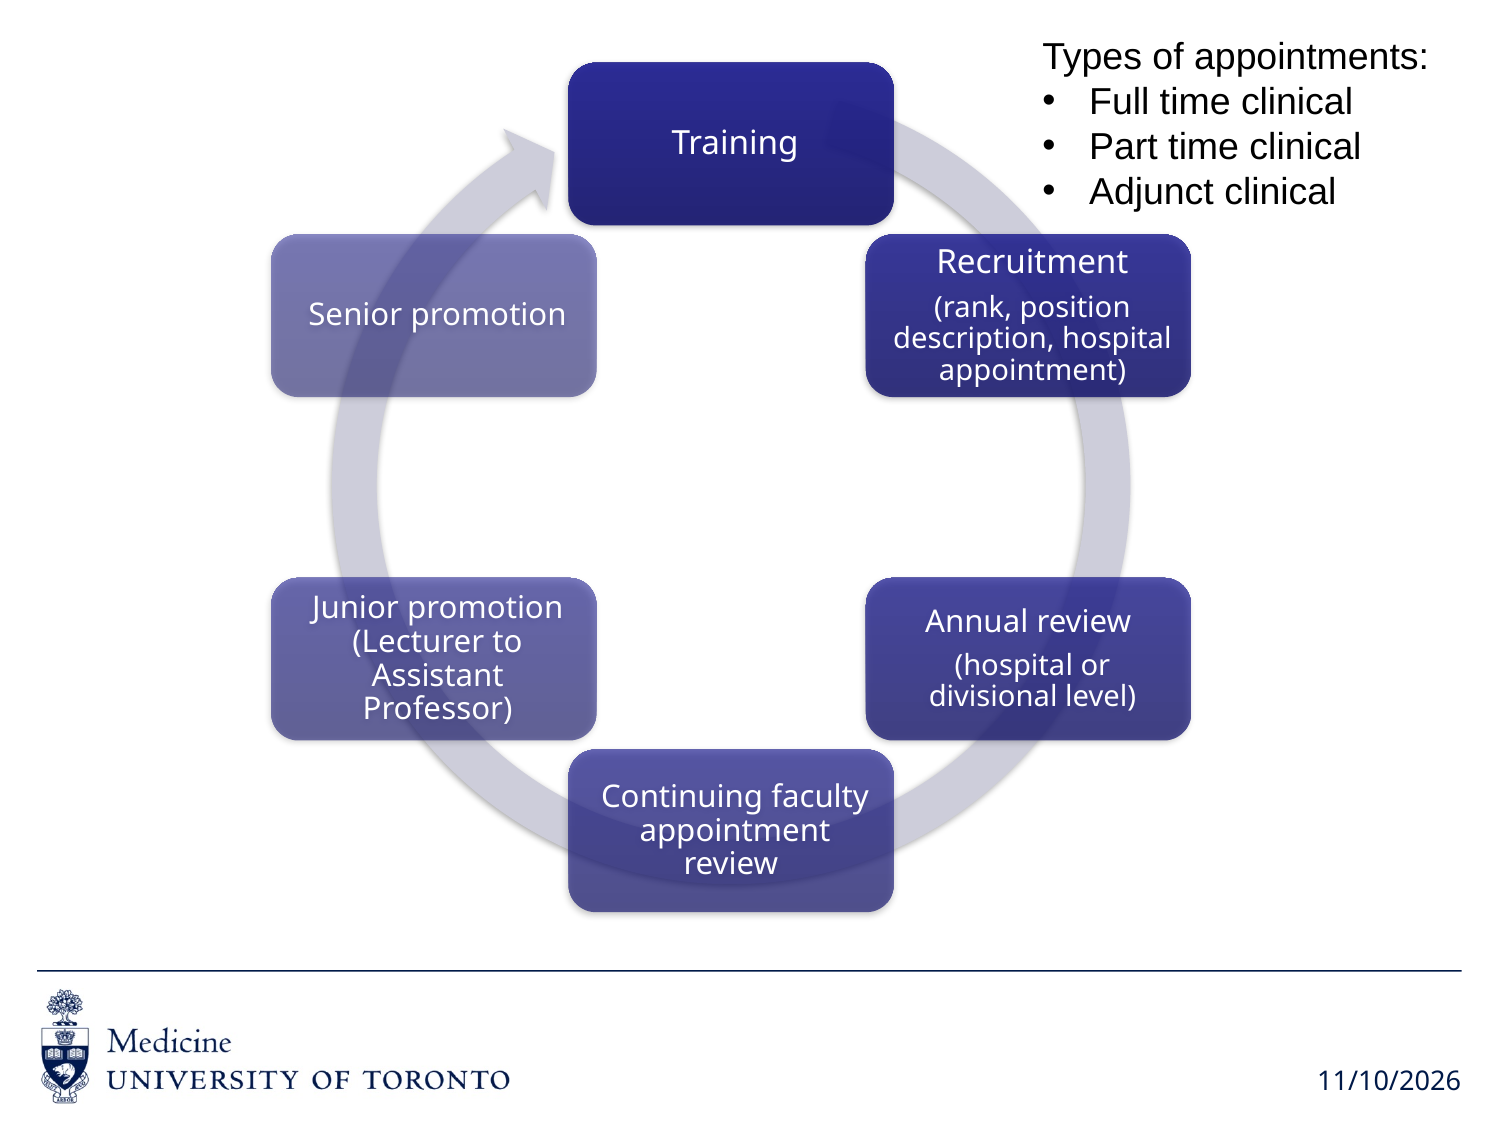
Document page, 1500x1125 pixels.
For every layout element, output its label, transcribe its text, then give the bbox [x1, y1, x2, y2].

text_box Types of appointments: Full time clinical Part time clinical Adjunct clinical [1027, 24, 1445, 60]
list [0, 62, 1500, 913]
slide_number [1148, 1035, 1461, 1101]
picture [40, 988, 510, 1104]
